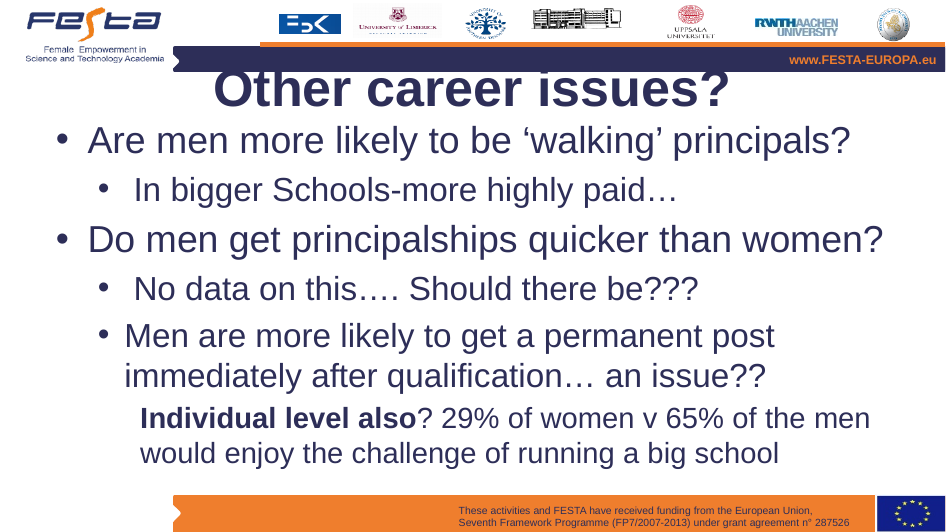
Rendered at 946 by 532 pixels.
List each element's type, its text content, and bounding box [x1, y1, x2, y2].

picture [875, 494, 946, 532]
list Are men more likely to be ‘walking’ principals? In bigger Schools-more highly paid… Do men get principalships quicker than women? No data on this…. Should there be??? Men are more likely to get a permanent post immediately after qualification… an issue?? Individual level also? 29% of women v 65% of the men would enjoy the challenge of running a big school [47, 112, 898, 405]
picture [353, 3, 442, 38]
picture [279, 14, 341, 34]
picture [531, 8, 622, 29]
title Other career issues? [47, 41, 898, 112]
picture [875, 6, 912, 42]
picture [25, 6, 164, 63]
picture [755, 18, 838, 36]
picture [665, 3, 716, 39]
picture [465, 8, 506, 39]
